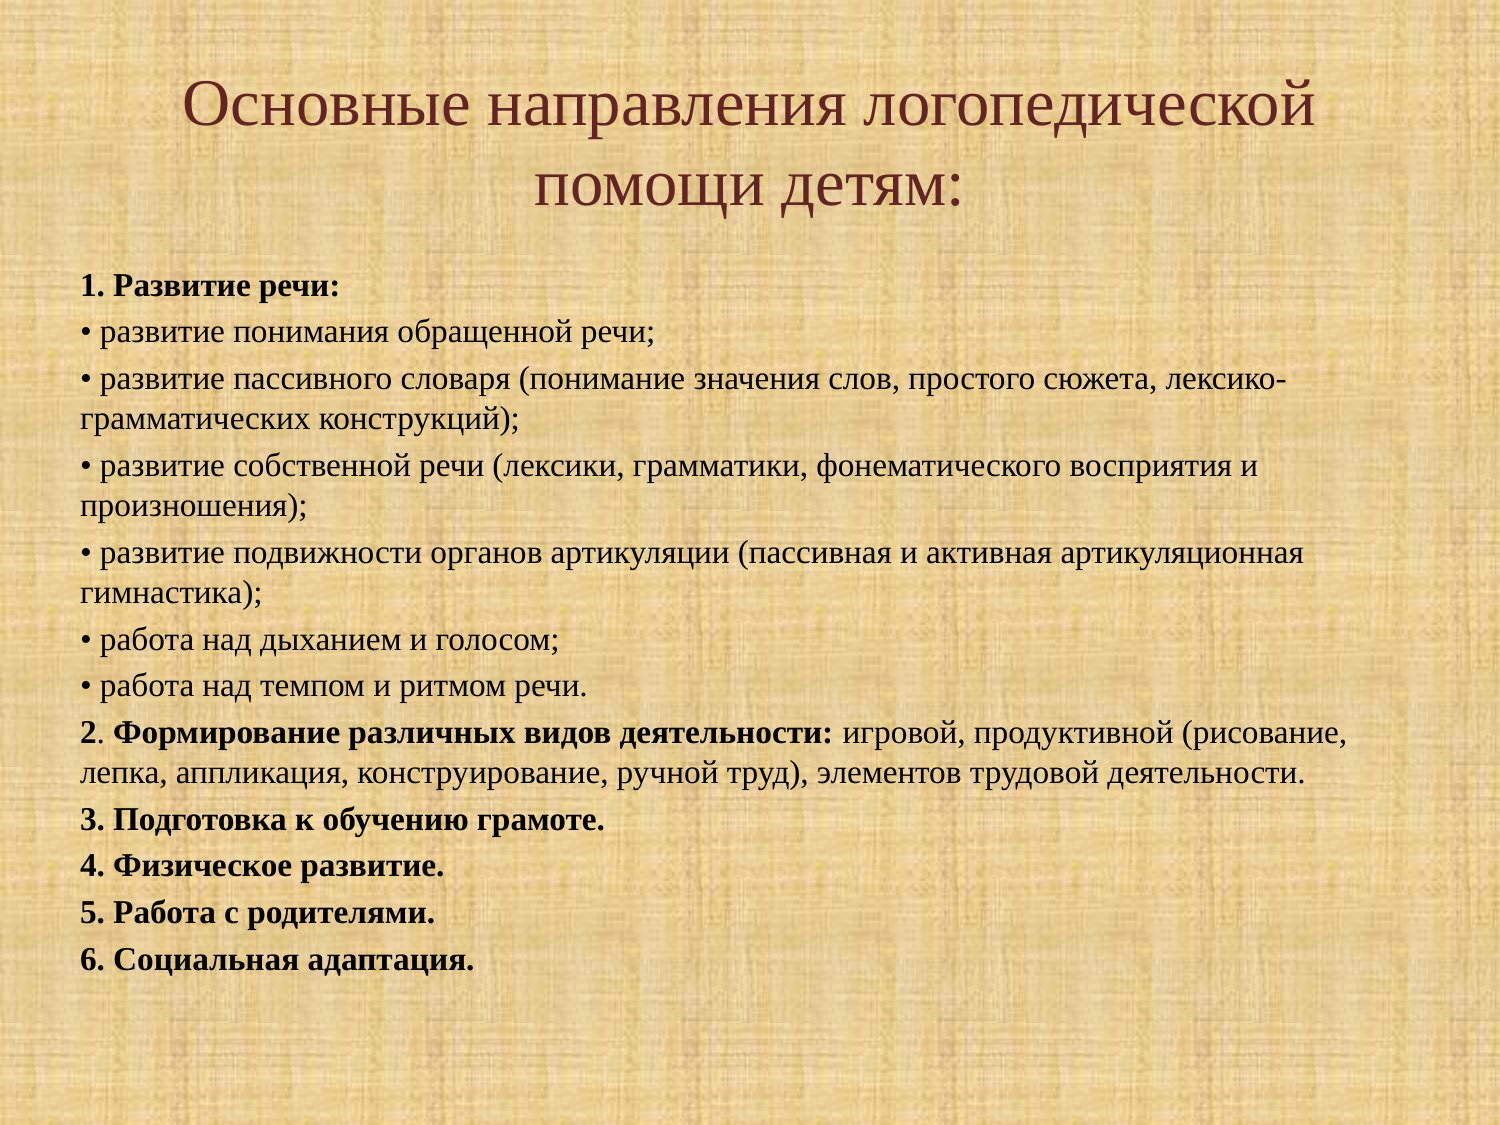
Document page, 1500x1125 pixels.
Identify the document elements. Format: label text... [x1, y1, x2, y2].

title Основные направления логопедической помощи детям: [75, 45, 1425, 233]
picture [0, 0, 1500, 1125]
list 1. Развитие речи: • развитие понимания обращенной речи; • развитие пассивного словаря (понимание значения слов, простого сюжета, лексико-грамматических конструкций); • развитие собственной речи (лексики, грамматики, фонематического восприятия и произношения); • развитие подвижности органов артикуляции (пассивная и активная артикуляционная гимнастика); • работа над дыханием и голосом; • работа над темпом и ритмом речи. 2. Формирование различных видов деятельности: игровой, продуктивной (рисование, лепка, аппликация, конструирование, ручной труд), элементов трудовой деятельности. 3. Подготовка к обучению грамоте. 4. Физическое развитие. 5. Работа с родителями. 6. Социальная адаптация. [64, 255, 1415, 998]
